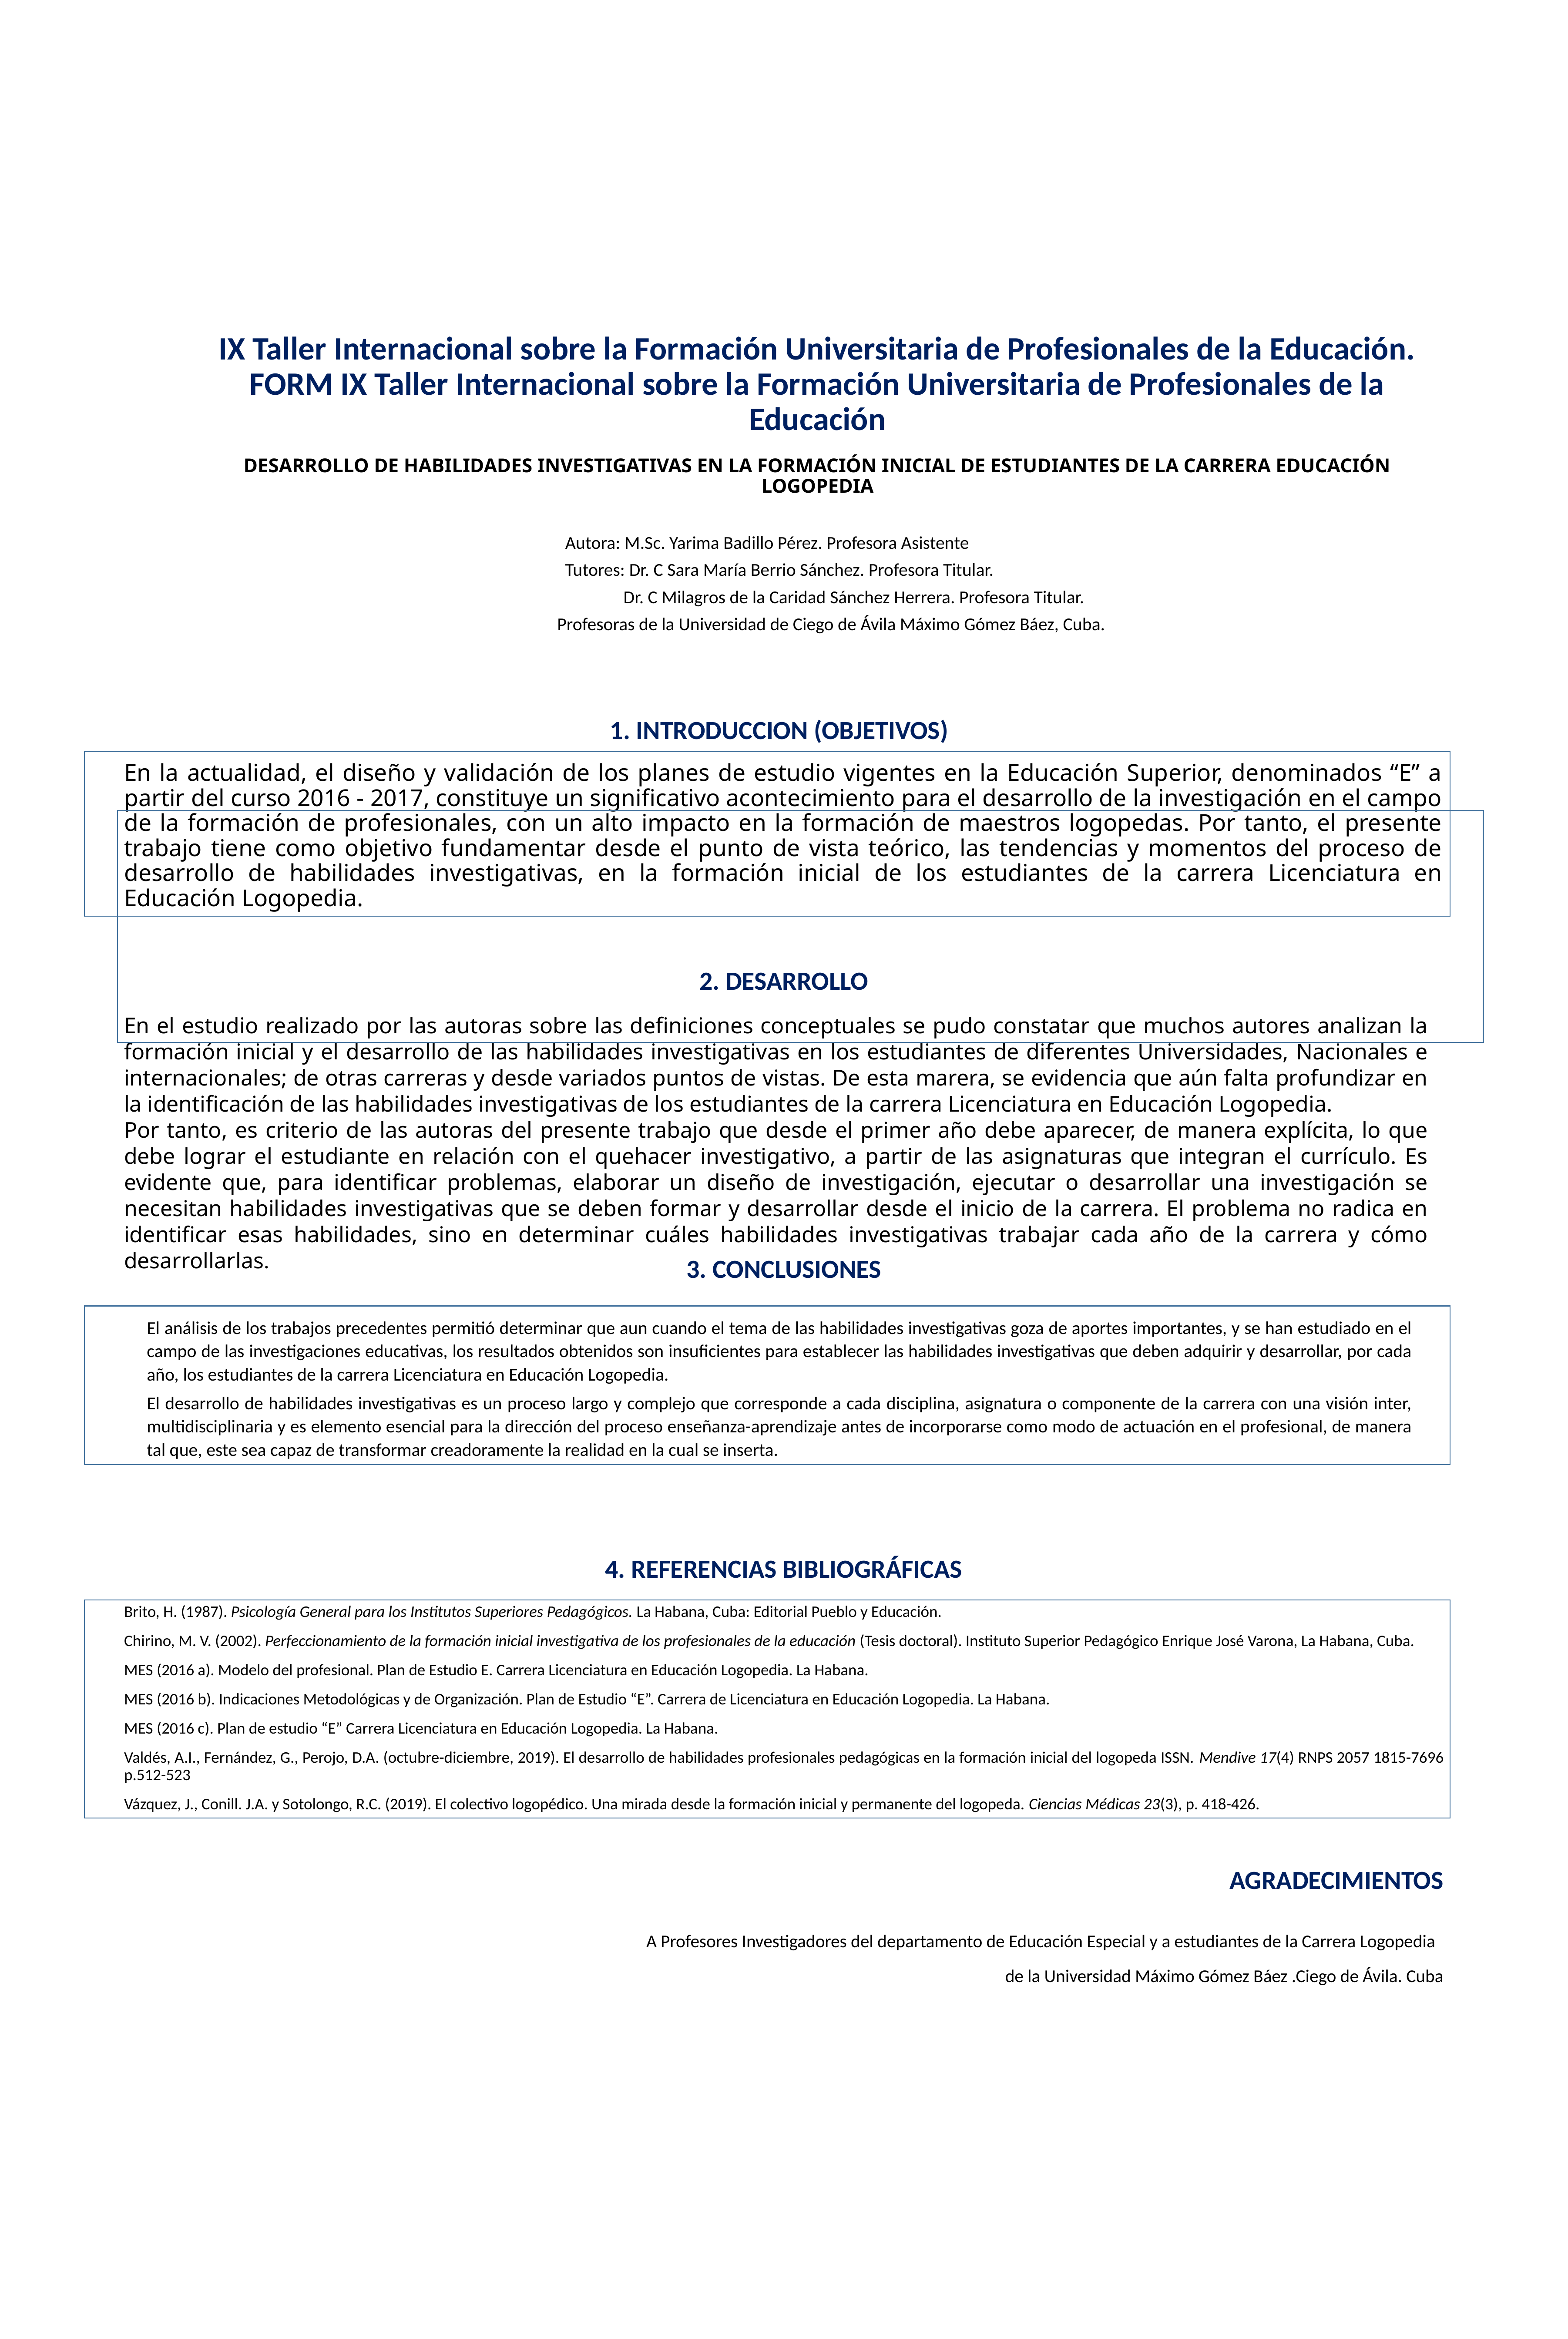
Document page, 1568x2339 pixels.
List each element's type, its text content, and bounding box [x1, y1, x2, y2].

text_box DESARROLLO DE HABILIDADES INVESTIGATIVAS EN LA FORMACIÓN INICIAL DE ESTUDIANTES DE LA CARRERA EDUCACIÓN LOGOPEDIA [185, 427, 1450, 501]
title IX Taller Internacional sobre la Formación Universitaria de Profesionales de la Educación. FORM IX Taller Internacional sobre la Formación Universitaria de Profesionales de la Educación [185, 304, 1450, 427]
text_box Autora: M.Sc. Yarima Badillo Pérez. Profesora Asistente Tutores: Dr. C Sara María Berrio Sánchez. Profesora Titular. Dr. C Milagros de la Caridad Sánchez Herrera. Profesora Titular. Profesoras de la Universidad de Ciego de Ávila Máximo Gómez Báez, Cuba. [84, 527, 1450, 647]
text_box 3. CONCLUSIONES [423, 1235, 1145, 1300]
text_box 1. INTRODUCCION (OBJETIVOS) [419, 696, 1140, 762]
text_box AGRADECIMIENTOS [729, 1858, 1450, 1899]
text_box [117, 810, 1484, 1043]
text_box El análisis de los trabajos precedentes permitió determinar que aun cuando el tema de las habilidades investigativas goza de aportes importantes, y se han estudiado en el campo de las investigaciones educativas, los resultados obtenidos son insuficientes para establecer las habilidades investigativas que deben adquirir y desarrollar, por cada año, los estudiantes de la carrera Licenciatura en Educación Logopedia. El desarrollo de habilidades investigativas es un proceso largo y complejo que corresponde a cada disciplina, asignatura o componente de la carrera con una visión inter, multidisciplinaria y es elemento esencial para la dirección del proceso enseñanza-aprendizaje antes de incorporarse como modo de actuación en el profesional, de manera tal que, este sea capaz de transformar creadoramente la realidad en la cual se inserta. [140, 1311, 1419, 1463]
text_box [84, 751, 1450, 917]
text_box [84, 1600, 1450, 1818]
text_box 4. REFERENCIAS BIBLIOGRÁFICAS [423, 1535, 1145, 1600]
text_box 2. DESARROLLO [423, 947, 1145, 1012]
text_box [118, 1043, 1450, 1094]
text_box [84, 1305, 1450, 1465]
text_box A Profesores Investigadores del departamento de Educación Especial y a estudiantes de la Carrera Logopedia de la Universidad Máximo Gómez Báez .Ciego de Ávila. Cuba [84, 1929, 1450, 1990]
text_box En el estudio realizado por las autoras sobre las definiciones conceptuales se pudo constatar que muchos autores analizan la formación inicial y el desarrollo de las habilidades investigativas en los estudiantes de diferentes Universidades, Nacionales e internacionales; de otras carreras y desde variados puntos de vistas. De esta marera, se evidencia que aún falta profundizar en la identificación de las habilidades investigativas de los estudiantes de la carrera Licenciatura en Educación Logopedia. Por tanto, es criterio de las autoras del presente trabajo que desde el primer año debe aparecer, de manera explícita, lo que debe lograr el estudiante en relación con el quehacer investigativo, a partir de las asignaturas que integran el currículo. Es evidente que, para identificar problemas, elaborar un diseño de investigación, ejecutar o desarrollar una investigación se necesitan habilidades investigativas que se deben formar y desarrollar desde el inicio de la carrera. El problema no radica en identificar esas habilidades, sino en determinar cuáles habilidades investigativas trabajar cada año de la carrera y cómo desarrollarlas. [118, 1094, 1435, 1302]
